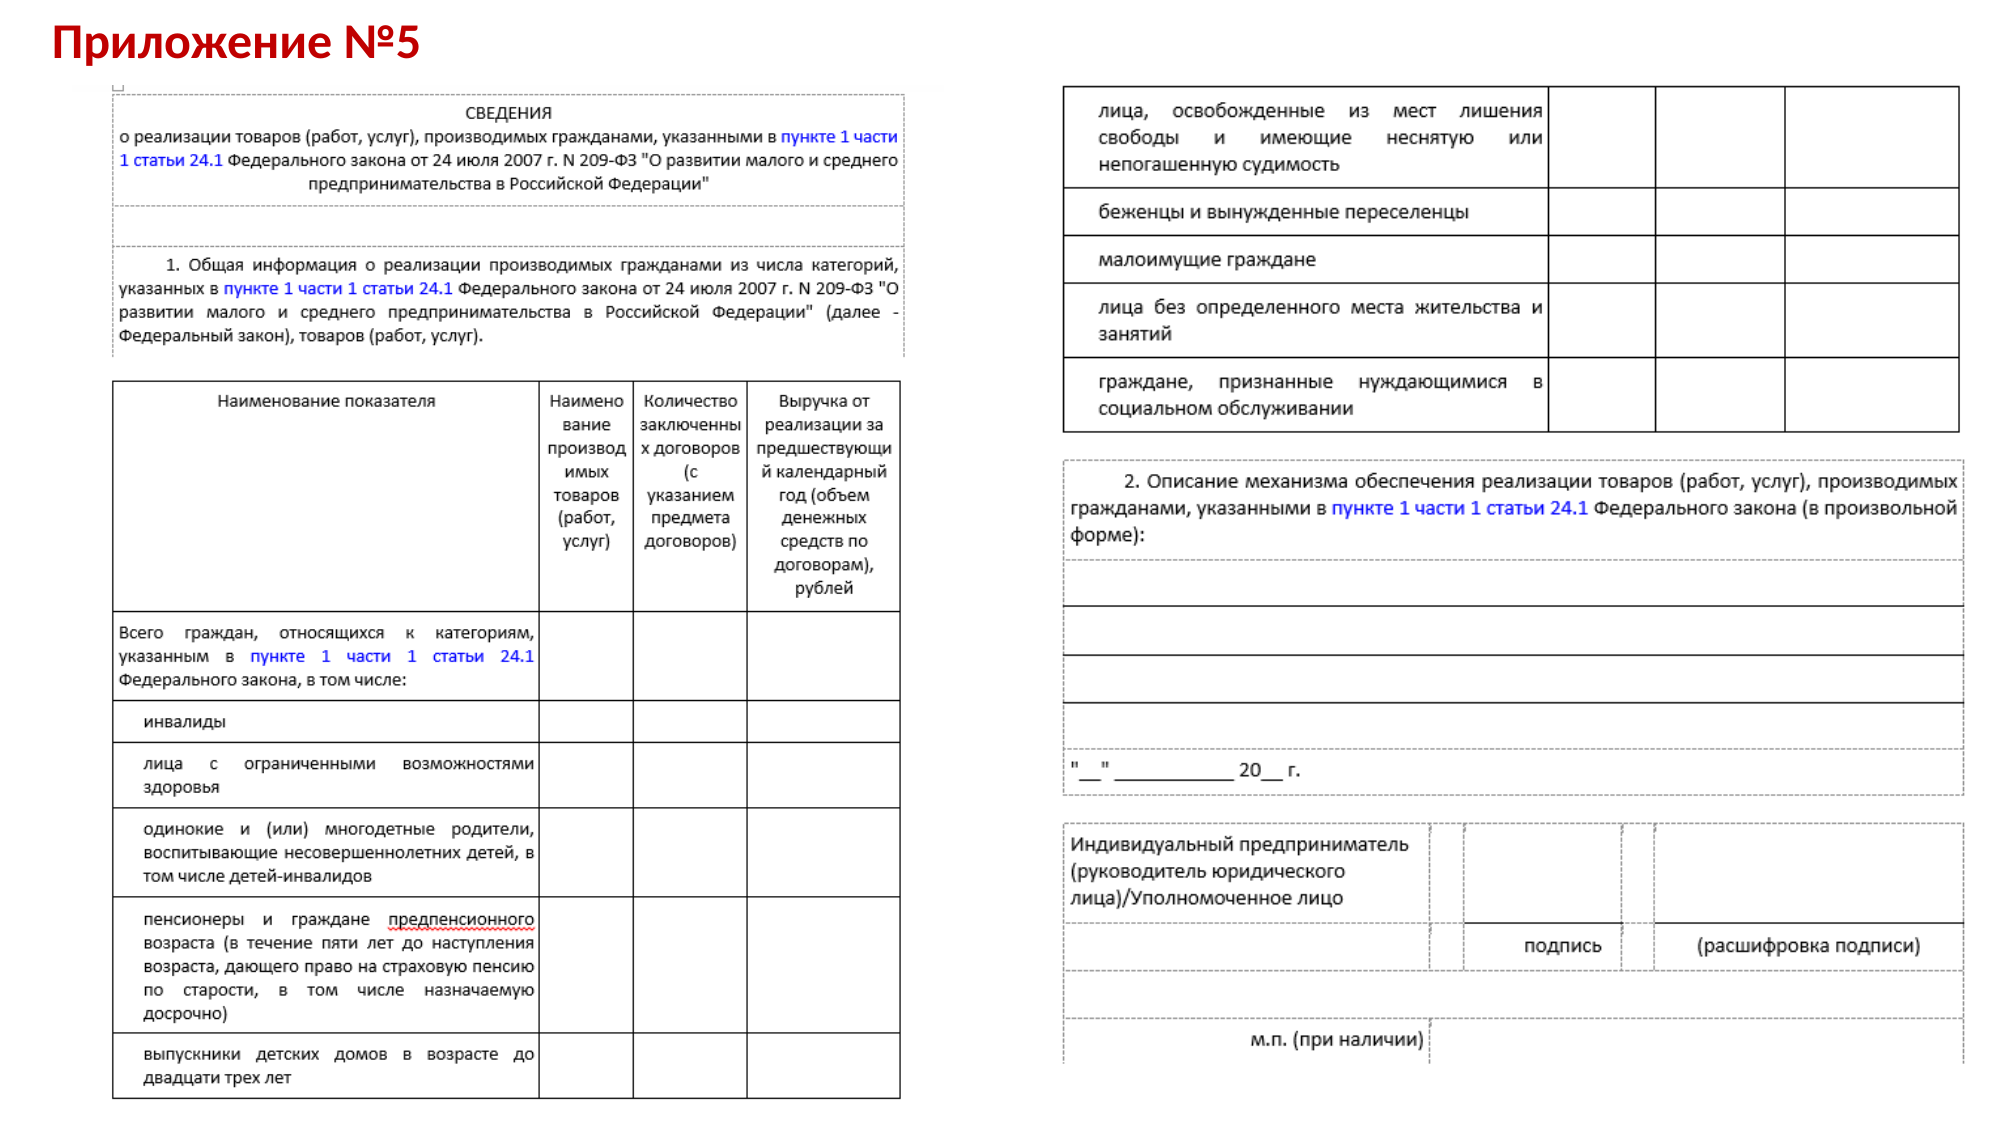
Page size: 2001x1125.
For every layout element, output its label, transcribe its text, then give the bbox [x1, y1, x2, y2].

picture [72, 85, 944, 1117]
text_box Приложение №5 [37, 0, 457, 76]
picture [1009, 60, 2000, 1110]
